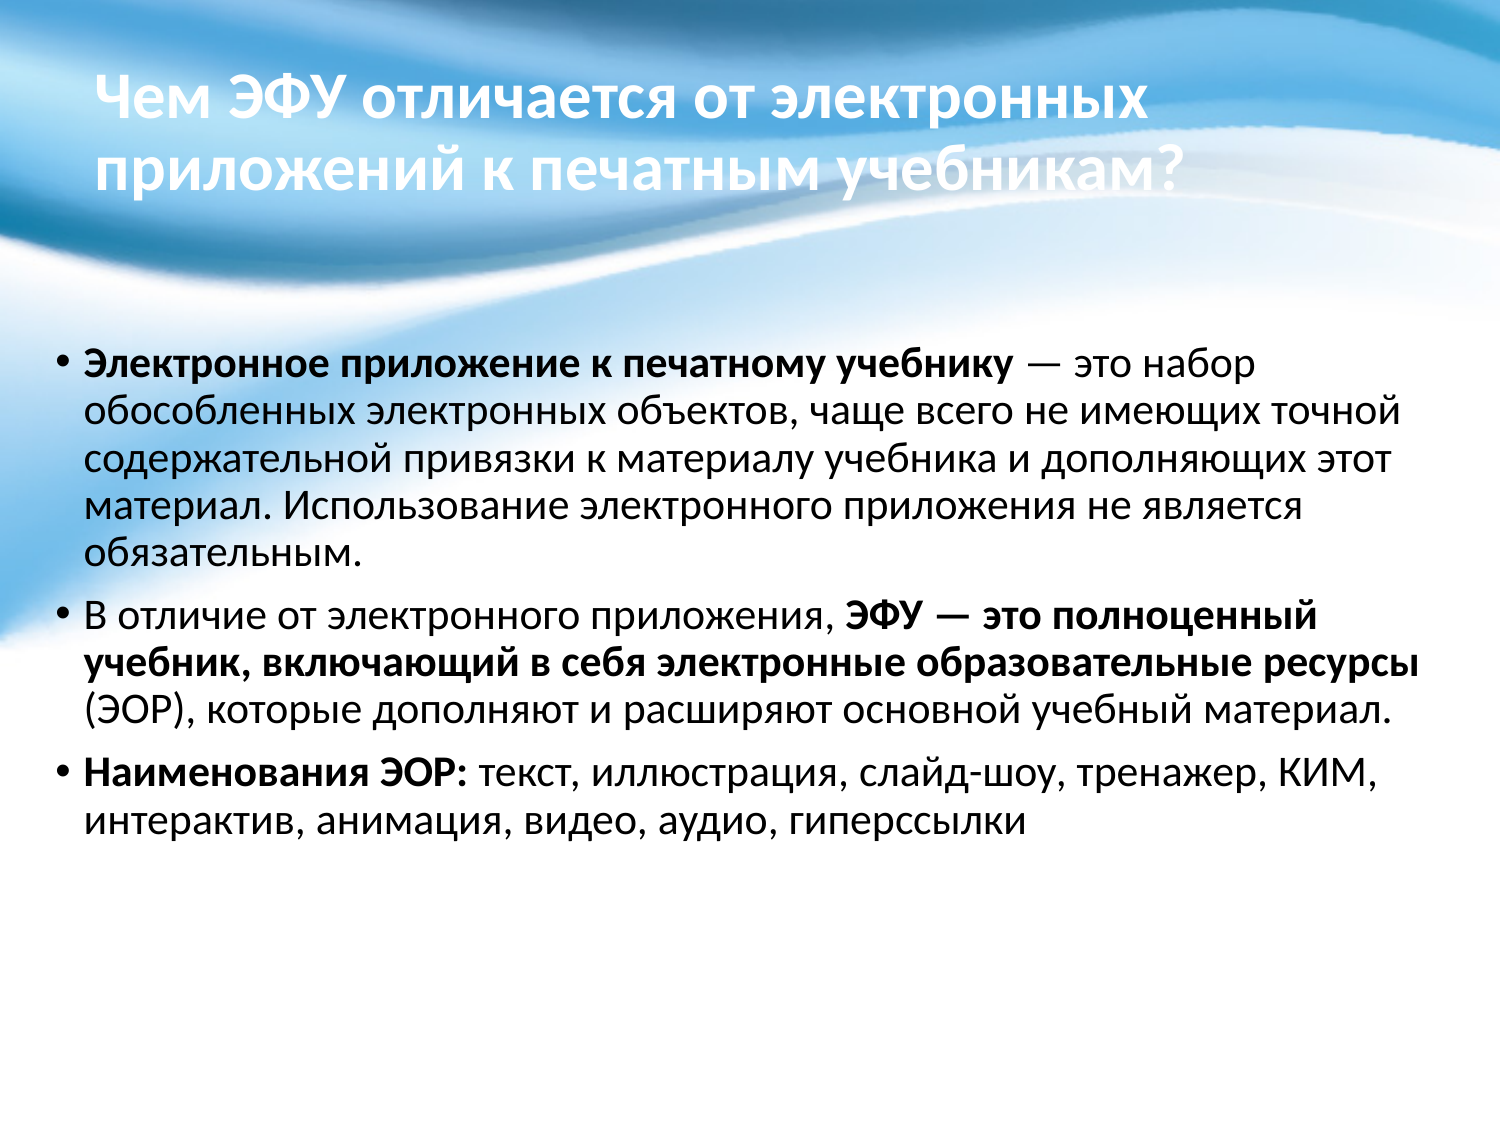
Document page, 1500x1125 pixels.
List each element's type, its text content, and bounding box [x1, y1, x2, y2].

title Чем ЭФУ отличается от электронных приложений к печатным учебникам? [79, 77, 1388, 189]
list Электронное приложение к печатному учебнику — это набор обособленных электронных объектов, чаще всего не имеющих точной содержательной привязки к материалу учебника и дополняющих этот материал. Использование электронного приложения не является обязательным. В отличие от электронного приложения, ЭФУ — это полноценный учебник, включающий в себя электронные образовательные ресурсы (ЭОР), которые дополняют и расширяют основной учебный материал. Наименования ЭОР: текст, иллюстрация, слайд-шоу, тренажер, КИМ, интерактив, анимация, видео, аудио, гиперссылки [40, 332, 1500, 1083]
picture [0, 0, 1500, 1125]
